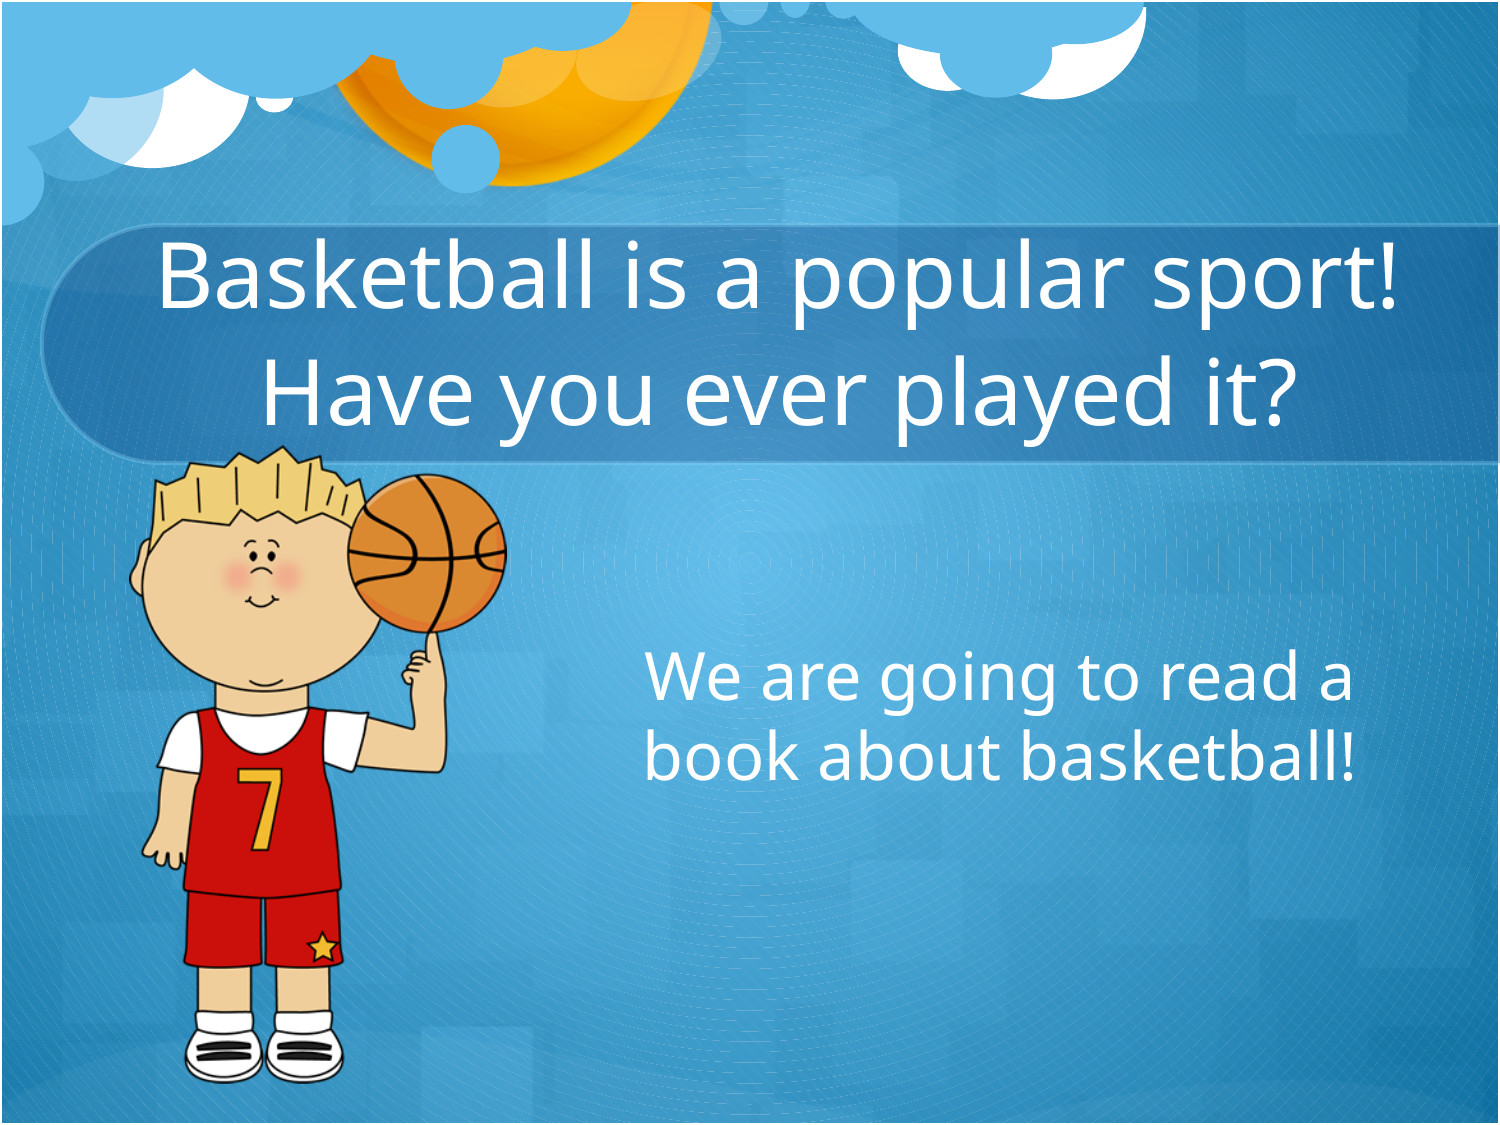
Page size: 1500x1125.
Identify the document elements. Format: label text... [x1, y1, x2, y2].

text_box We are going to read a book about basketball! [561, 566, 1440, 861]
picture [2, 216, 1498, 1123]
picture [37, 2, 1498, 208]
title Basketball is a popular sport! Have you ever played it? [29, 208, 1500, 446]
